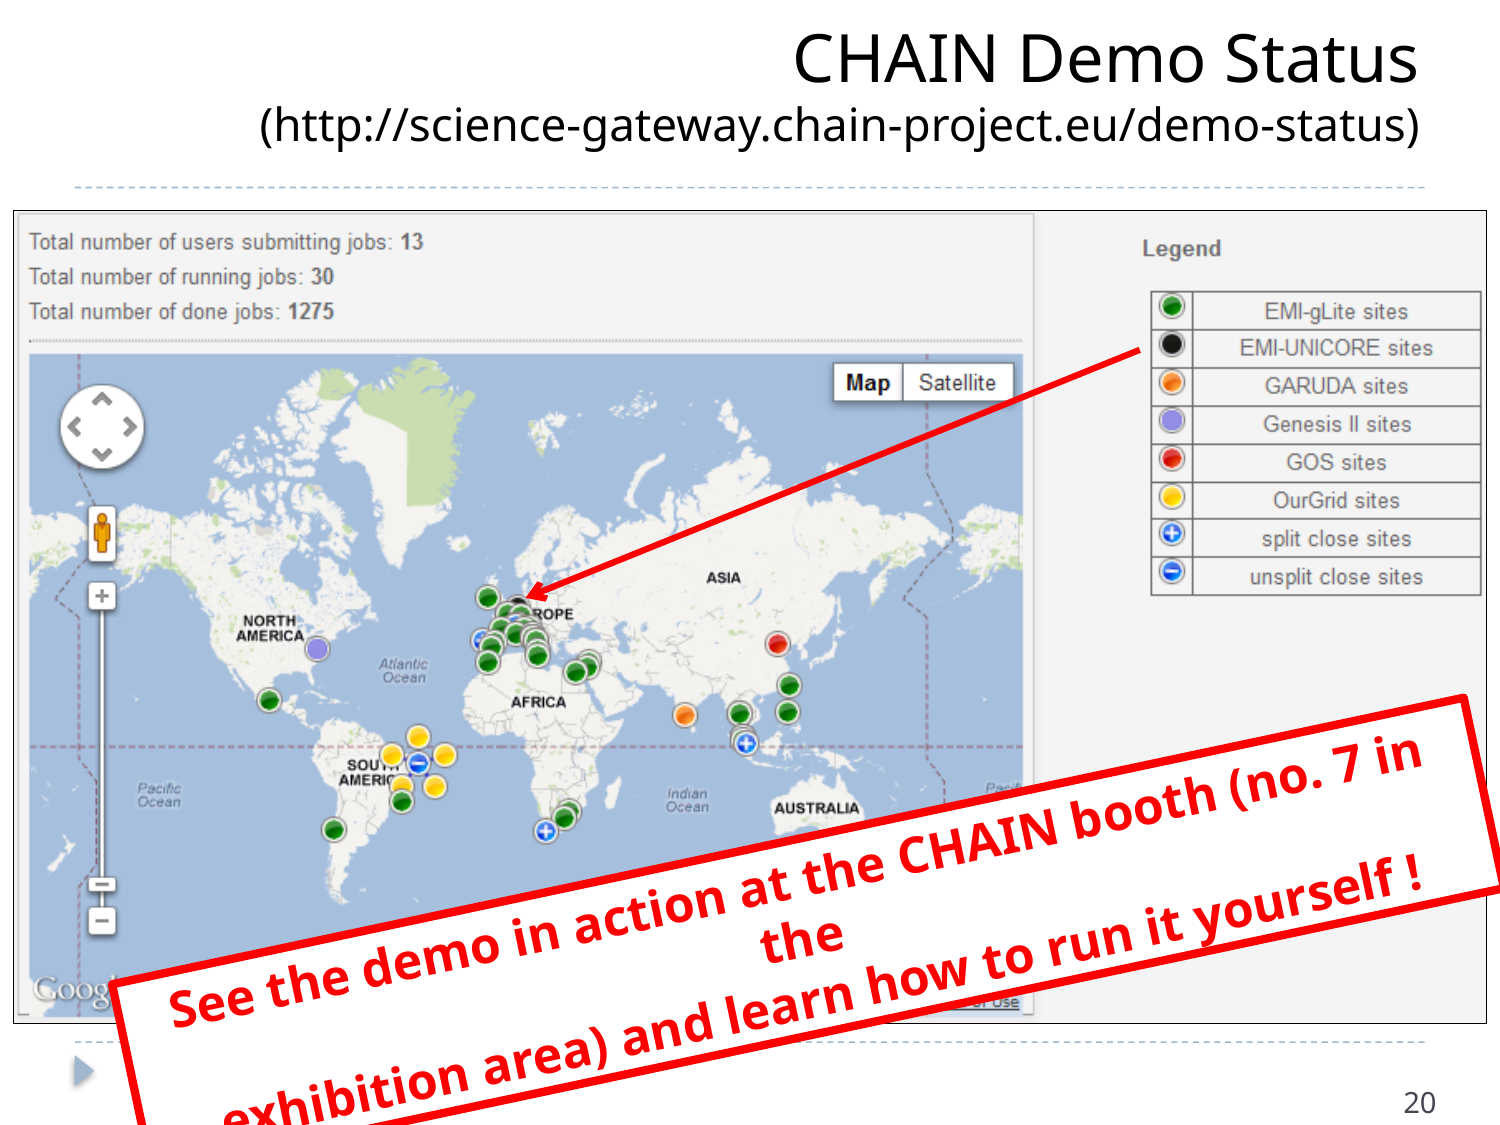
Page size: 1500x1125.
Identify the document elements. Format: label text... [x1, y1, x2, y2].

title CHAIN Demo Status (http://science-gateway.chain-project.eu/demo-status) [29, 0, 1436, 158]
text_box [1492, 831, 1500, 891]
text_box See the demo in action at the CHAIN booth (no. 7 in the exhibition area) and learn how to run it yourself ! [123, 1036, 807, 1125]
picture [13, 210, 1487, 1024]
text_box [525, 349, 1141, 599]
slide_number 20 [1388, 1076, 1475, 1125]
